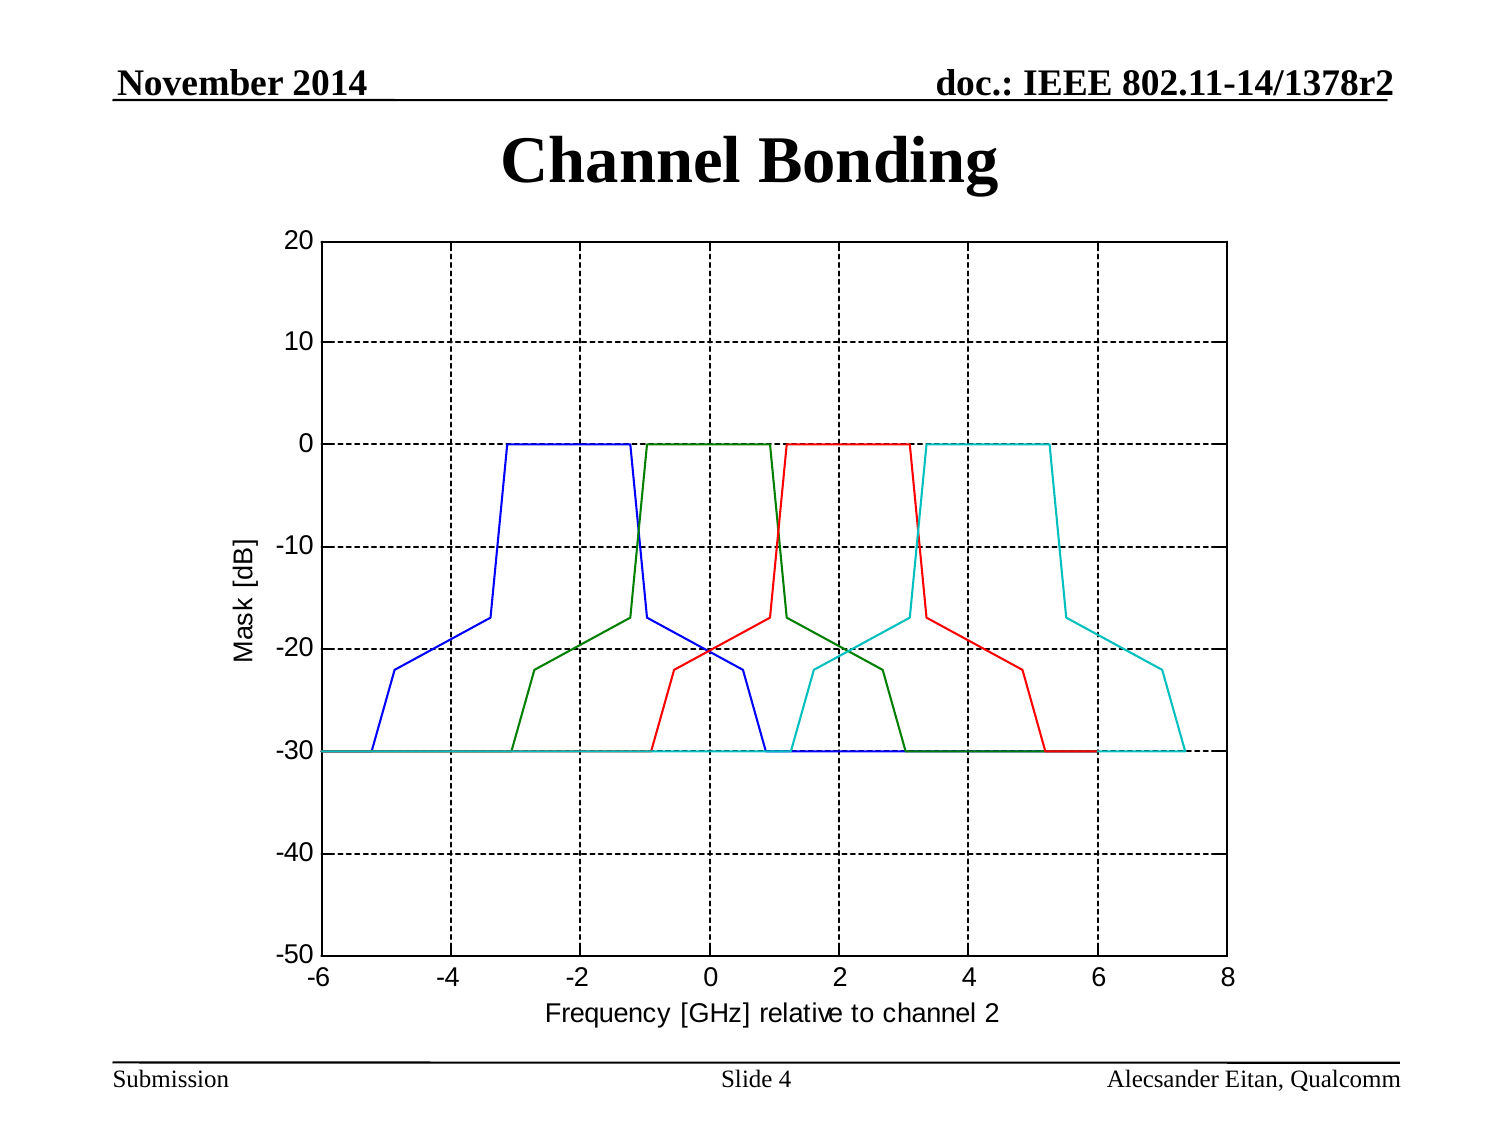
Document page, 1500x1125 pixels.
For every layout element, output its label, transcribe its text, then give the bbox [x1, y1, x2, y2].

picture [169, 174, 1338, 1053]
title Channel Bonding [112, 112, 1388, 201]
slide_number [116, 58, 507, 104]
slide_number Slide 4 [712, 1062, 800, 1123]
footer Alecsander Eitan, Qualcomm [984, 1061, 1402, 1091]
